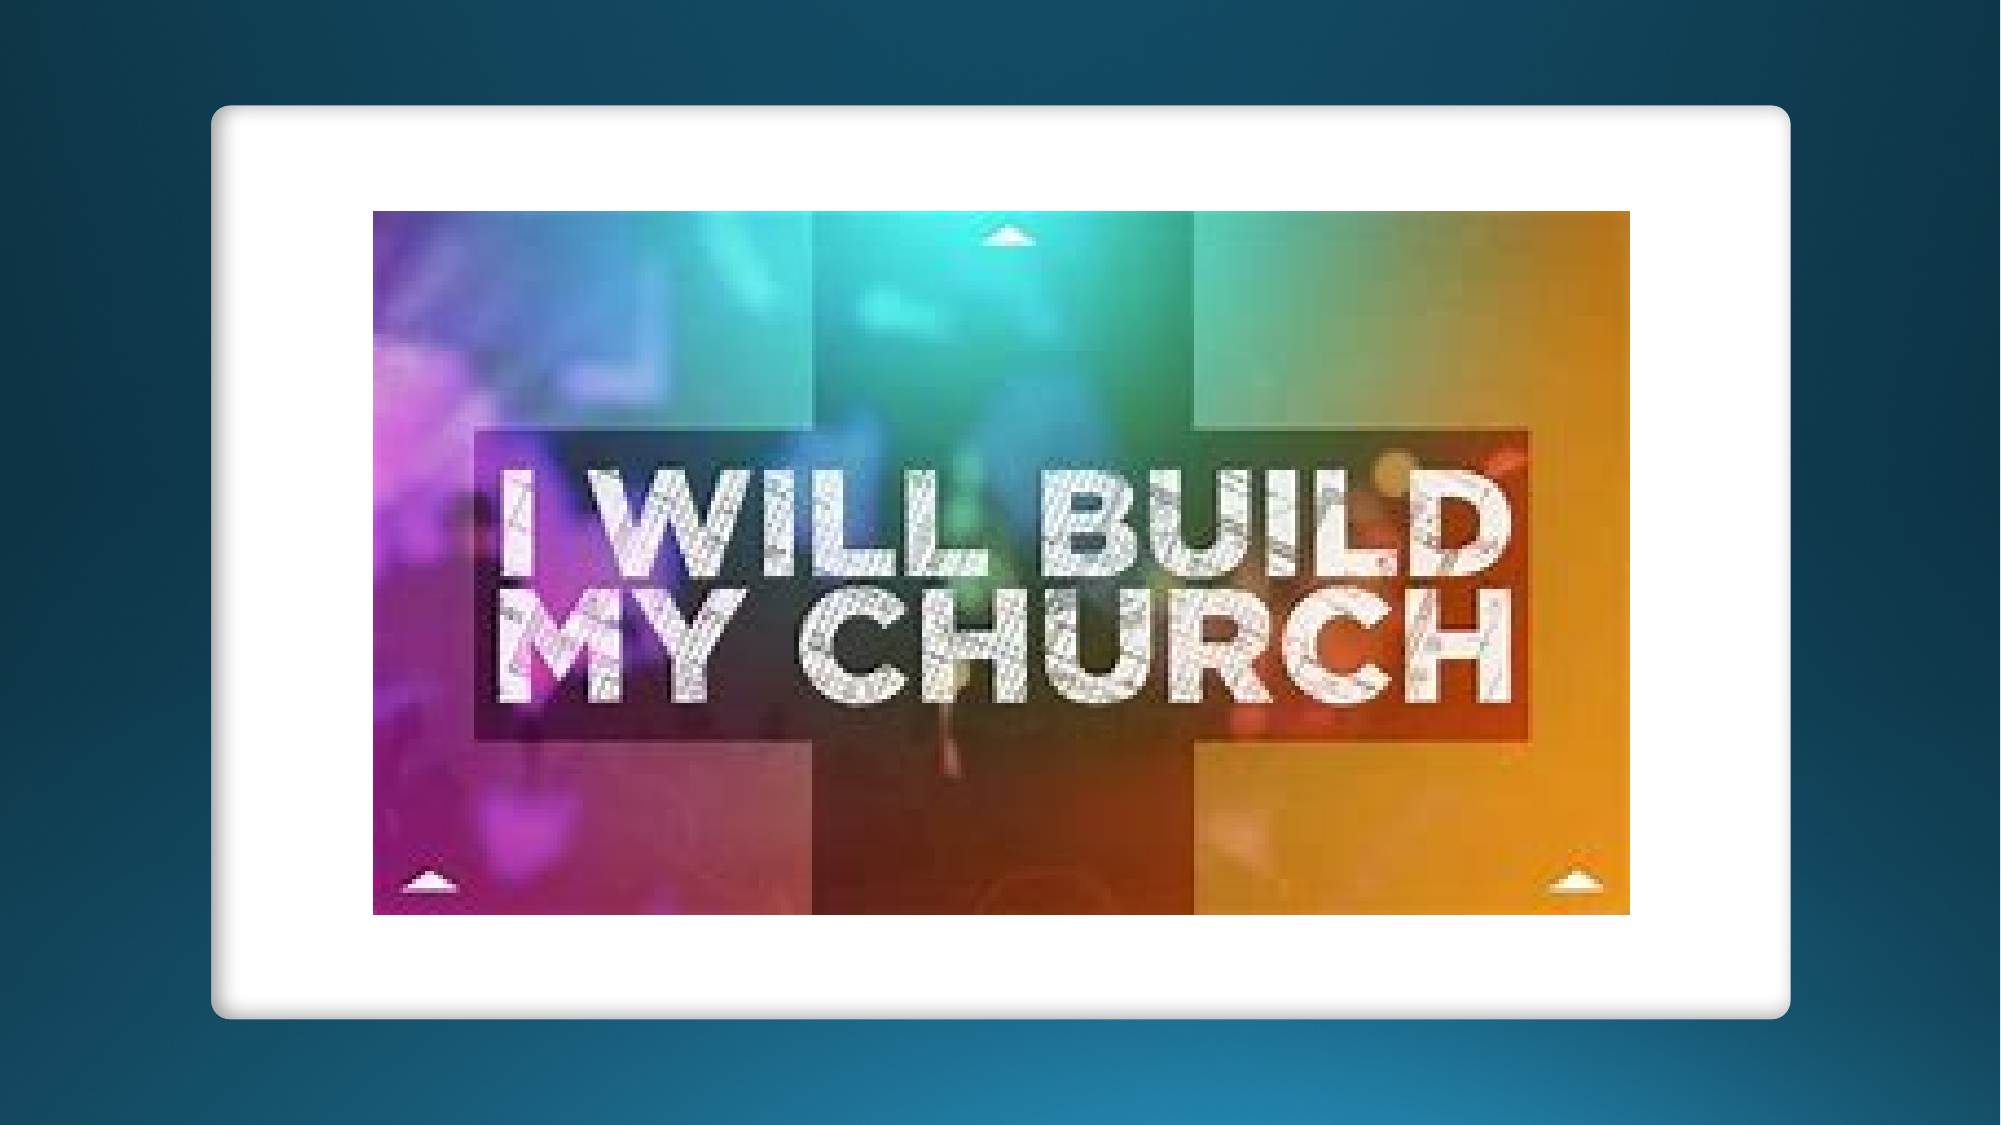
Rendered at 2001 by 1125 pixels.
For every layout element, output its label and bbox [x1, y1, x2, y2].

text_box [0, 0, 2000, 1125]
list [373, 211, 1630, 915]
text_box [235, 121, 1781, 1002]
